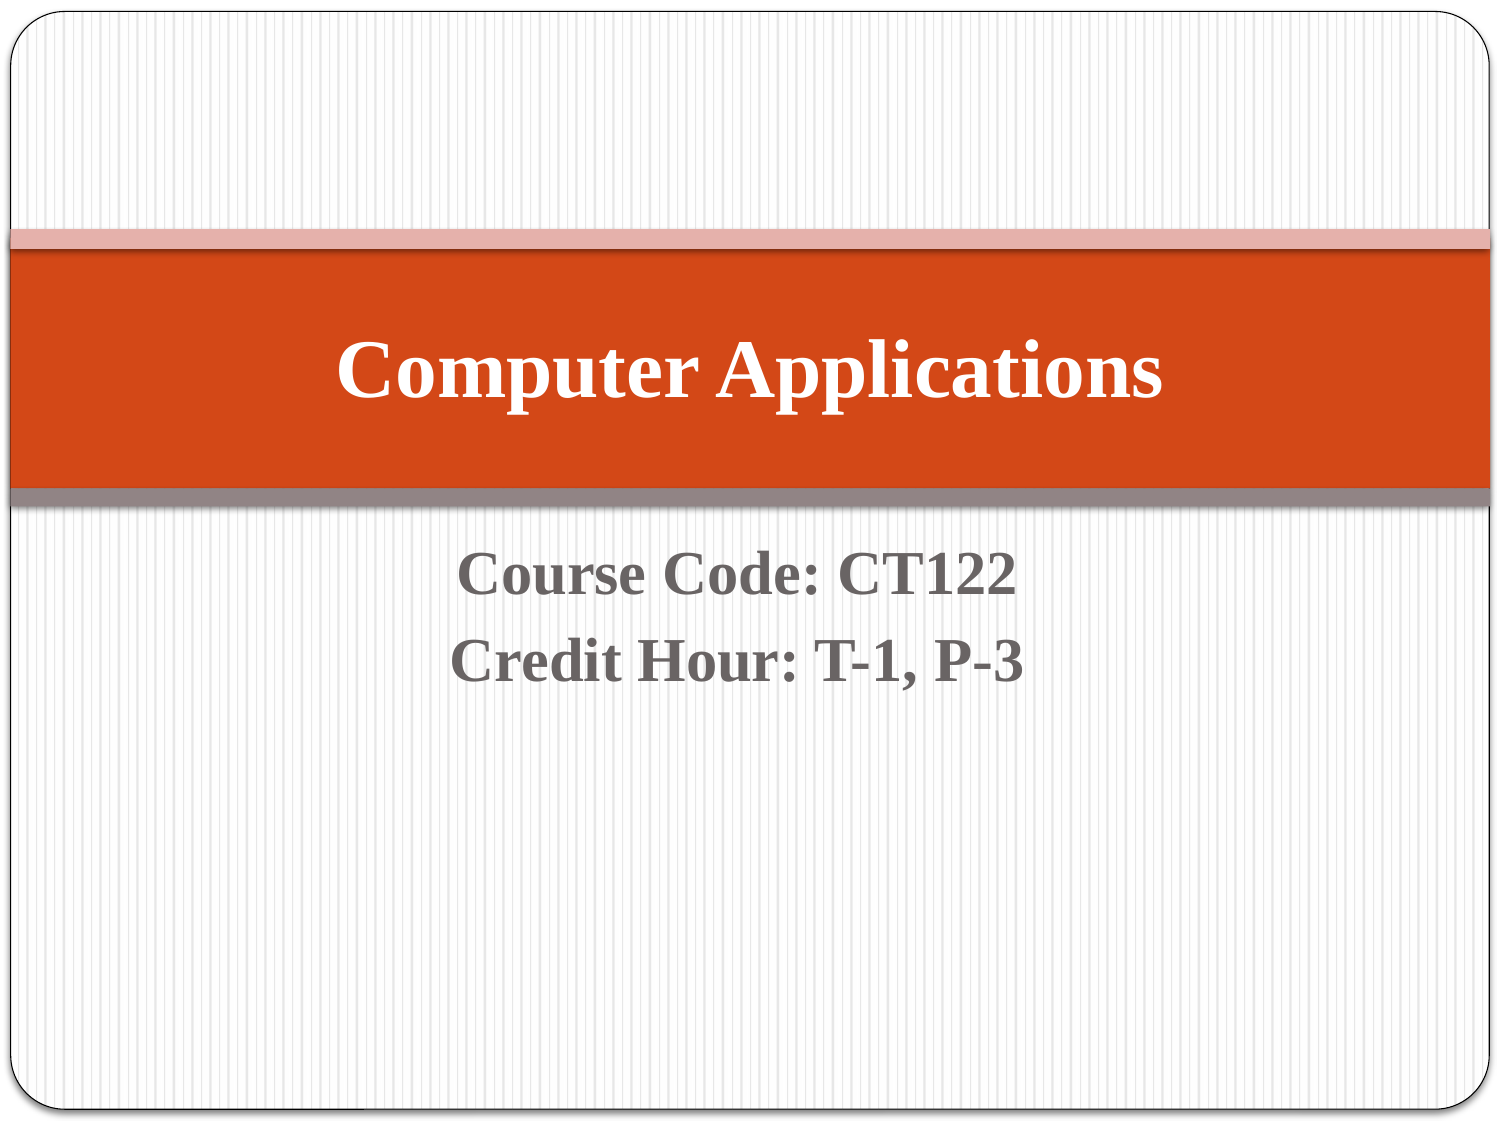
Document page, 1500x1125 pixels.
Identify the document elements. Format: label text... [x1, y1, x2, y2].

subtitle Course Code: CT122 Credit Hour: T-1, P-3 [212, 525, 1263, 788]
title Computer Applications [75, 247, 1425, 489]
